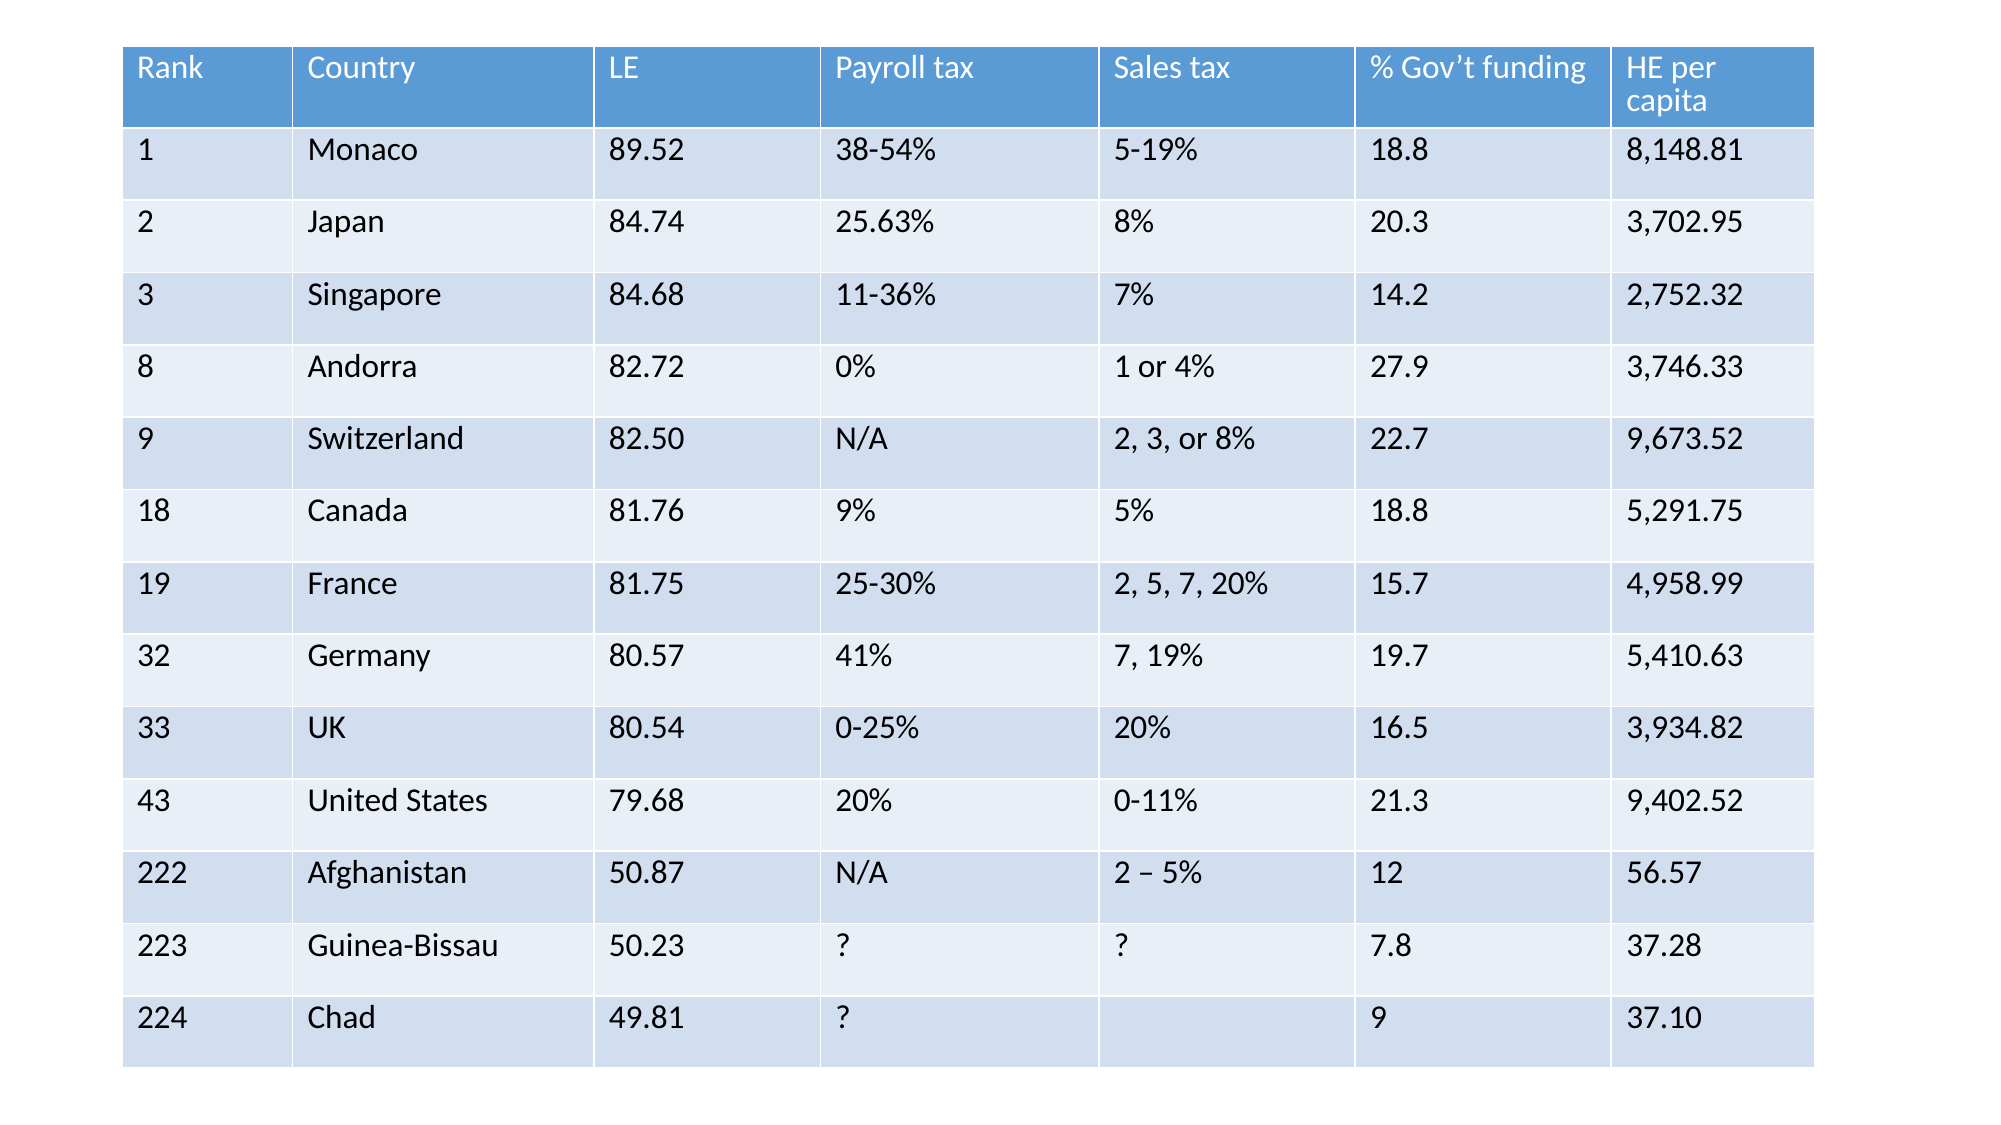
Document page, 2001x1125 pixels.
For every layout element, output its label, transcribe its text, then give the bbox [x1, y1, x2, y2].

table_cell N/A [821, 418, 1098, 489]
table_cell 19 [123, 563, 292, 633]
table_cell 3,702.95 [1612, 201, 1814, 272]
table_cell ? [821, 924, 1098, 995]
table_cell 0-11% [1100, 780, 1354, 850]
table_cell N/A [821, 852, 1098, 923]
table_cell 9,673.52 [1612, 418, 1814, 489]
table_cell 25-30% [821, 563, 1098, 633]
table_cell 80.54 [595, 707, 820, 778]
table_cell 27.9 [1356, 346, 1610, 416]
table_cell 43 [123, 780, 292, 850]
table_cell 2 [123, 201, 292, 272]
table_cell 7, 19% [1100, 635, 1354, 706]
table_cell 84.74 [595, 201, 820, 272]
table_header Sales tax [1100, 47, 1354, 127]
table_cell 1 or 4% [1100, 346, 1354, 416]
table_cell 32 [123, 635, 292, 706]
table_cell 49.81 [595, 997, 820, 1067]
table_cell 224 [123, 997, 292, 1067]
table_cell 7% [1100, 273, 1354, 344]
table_cell 4,958.99 [1612, 563, 1814, 633]
table_cell 81.75 [595, 563, 820, 633]
table_cell 9 [1356, 997, 1610, 1067]
table_cell 89.52 [595, 129, 820, 199]
table_cell 50.87 [595, 852, 820, 923]
table_cell 0% [821, 346, 1098, 416]
table_cell 15.7 [1356, 563, 1610, 633]
table_cell 2,752.32 [1612, 273, 1814, 344]
table_cell Germany [293, 635, 593, 706]
table_cell 82.72 [595, 346, 820, 416]
table_cell 18.8 [1356, 490, 1610, 561]
table_cell 11-36% [821, 273, 1098, 344]
table_cell ? [821, 997, 1098, 1067]
table_cell 7.8 [1356, 924, 1610, 995]
table_cell 2, 5, 7, 20% [1100, 563, 1354, 633]
table_cell 8,148.81 [1612, 129, 1814, 199]
table_cell 19.7 [1356, 635, 1610, 706]
table_cell 38-54% [821, 129, 1098, 199]
table_cell 5-19% [1100, 129, 1354, 199]
table_cell 2, 3, or 8% [1100, 418, 1354, 489]
table_cell Afghanistan [293, 852, 593, 923]
table_cell 3 [123, 273, 292, 344]
table_cell United States [293, 780, 593, 850]
table_cell Canada [293, 490, 593, 561]
table_cell 5,291.75 [1612, 490, 1814, 561]
table_cell 22.7 [1356, 418, 1610, 489]
table_header Payroll tax [821, 47, 1098, 127]
table_header HE per capita [1612, 47, 1814, 127]
table_cell [1100, 997, 1354, 1067]
table_header % Gov’t funding [1356, 47, 1610, 127]
table_cell France [293, 563, 593, 633]
table_cell 9% [821, 490, 1098, 561]
table_header LE [595, 47, 820, 127]
table_cell 25.63% [821, 201, 1098, 272]
table_cell 33 [123, 707, 292, 778]
table_cell 20% [1100, 707, 1354, 778]
table_cell 5,410.63 [1612, 635, 1814, 706]
table_cell 50.23 [595, 924, 820, 995]
table_cell 37.10 [1612, 997, 1814, 1067]
table_cell Guinea-Bissau [293, 924, 593, 995]
table_cell 14.2 [1356, 273, 1610, 344]
table_cell Monaco [293, 129, 593, 199]
table_cell 0-25% [821, 707, 1098, 778]
table_cell 21.3 [1356, 780, 1610, 850]
table_cell 18 [123, 490, 292, 561]
table_cell 37.28 [1612, 924, 1814, 995]
table_cell 223 [123, 924, 292, 995]
table_cell 222 [123, 852, 292, 923]
table_cell 79.68 [595, 780, 820, 850]
table_cell 82.50 [595, 418, 820, 489]
table_cell 84.68 [595, 273, 820, 344]
table_cell 81.76 [595, 490, 820, 561]
table_cell 5% [1100, 490, 1354, 561]
table_cell 3,746.33 [1612, 346, 1814, 416]
table_cell ? [1100, 924, 1354, 995]
table_cell Singapore [293, 273, 593, 344]
table_cell 80.57 [595, 635, 820, 706]
table_cell Japan [293, 201, 593, 272]
table_cell UK [293, 707, 593, 778]
table_cell 8% [1100, 201, 1354, 272]
table_cell 56.57 [1612, 852, 1814, 923]
table_cell 8 [123, 346, 292, 416]
table_cell Chad [293, 997, 593, 1067]
table_cell 12 [1356, 852, 1610, 923]
table_cell 20.3 [1356, 201, 1610, 272]
table_header Country [293, 47, 593, 127]
table_cell 16.5 [1356, 707, 1610, 778]
table_cell 18.8 [1356, 129, 1610, 199]
table_cell 9,402.52 [1612, 780, 1814, 850]
table_cell 3,934.82 [1612, 707, 1814, 778]
table_header Rank [123, 47, 292, 127]
table_cell Andorra [293, 346, 593, 416]
table_cell 2 – 5% [1100, 852, 1354, 923]
table_cell 41% [821, 635, 1098, 706]
table_cell 9 [123, 418, 292, 489]
table_cell 20% [821, 780, 1098, 850]
table_cell 1 [123, 129, 292, 199]
table_cell Switzerland [293, 418, 593, 489]
